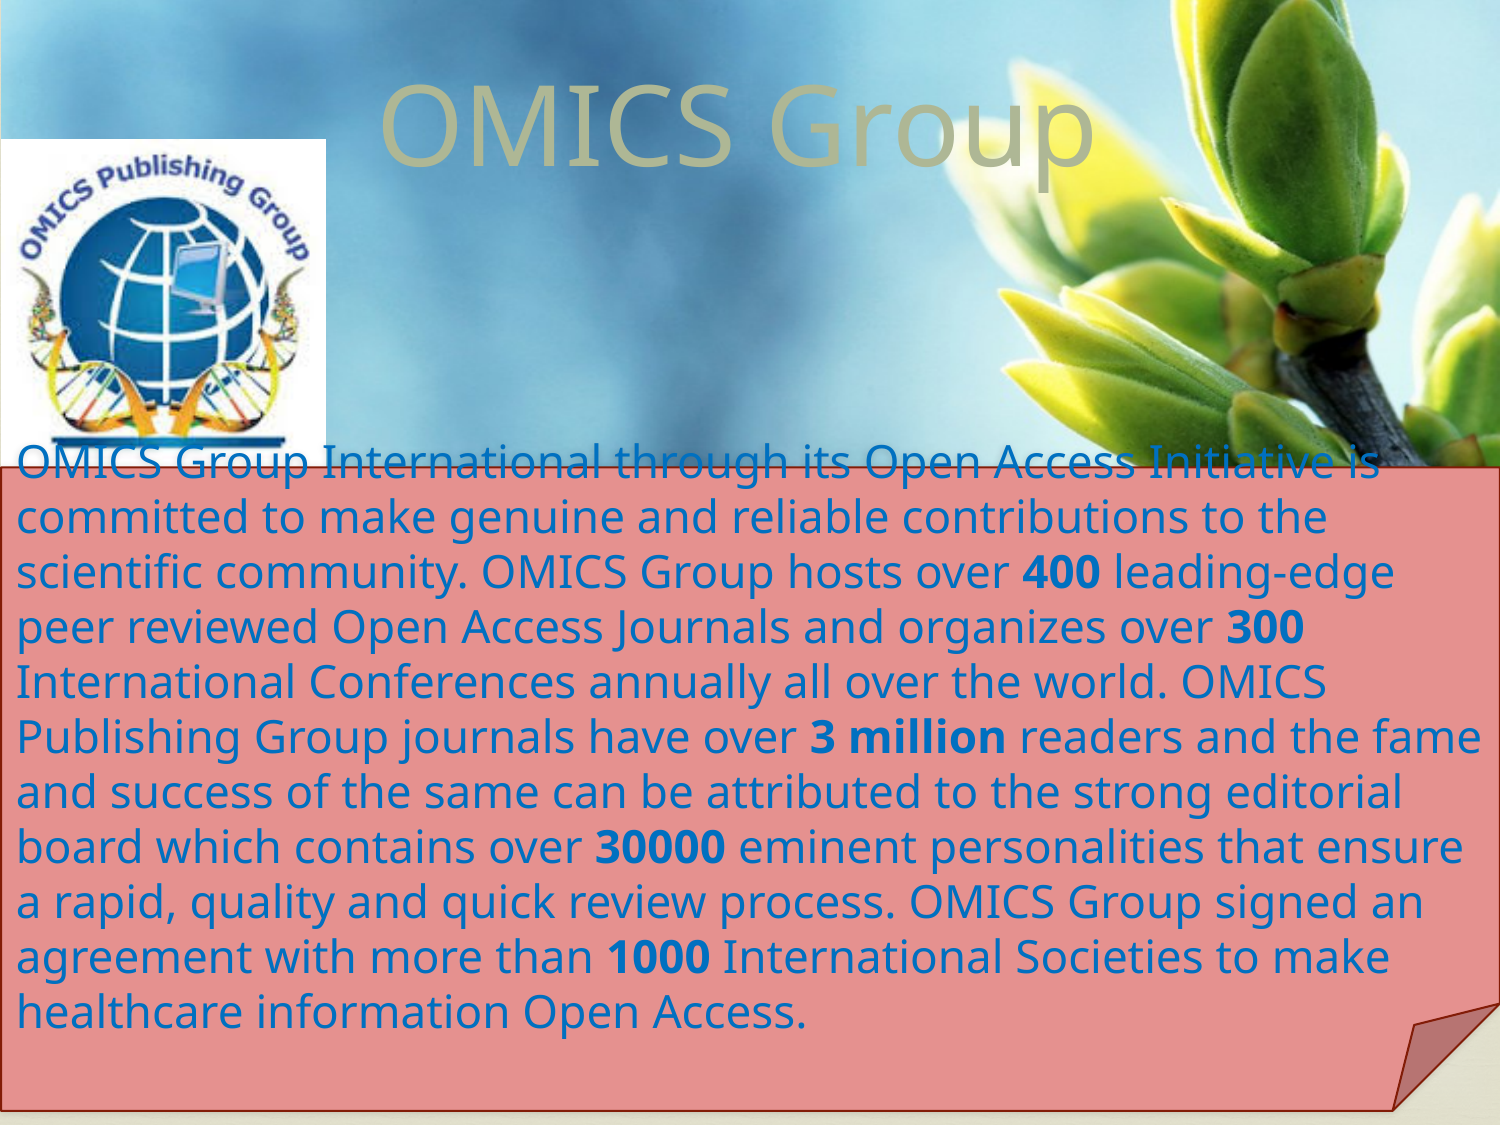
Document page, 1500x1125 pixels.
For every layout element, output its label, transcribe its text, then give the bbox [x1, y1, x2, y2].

text_box OMICS Group International through its Open Access Initiative is committed to make genuine and reliable contributions to the scientific community. OMICS Group hosts over 400 leading-edge peer reviewed Open Access Journals and organizes over 300 International Conferences annually all over the world. OMICS Publishing Group journals have over 3 million readers and the fame and success of the same can be attributed to the strong editorial board which contains over 30000 eminent personalities that ensure a rapid, quality and quick review process. OMICS Group signed an agreement with more than 1000 International Societies to make healthcare information Open Access. [0, 477, 1500, 1112]
picture [0, 0, 1500, 468]
